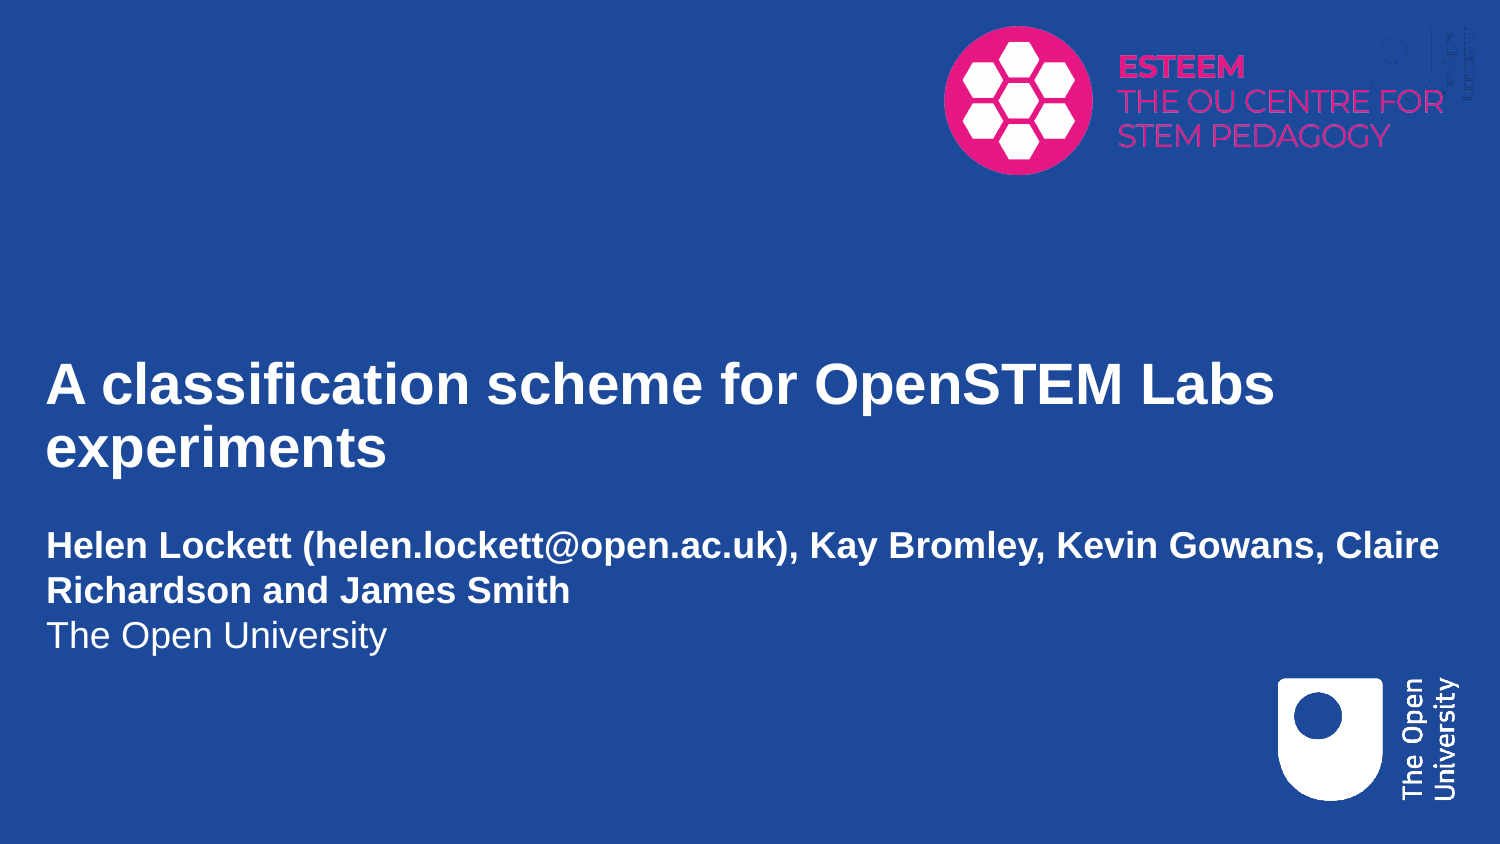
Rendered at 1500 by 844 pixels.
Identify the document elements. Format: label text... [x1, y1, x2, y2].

subtitle Helen Lockett (helen.lockett@open.ac.uk), Kay Bromley, Kevin Gowans, Claire Richardson and James Smith The Open University [46, 520, 1460, 665]
picture [936, 20, 1476, 180]
picture [1278, 677, 1459, 801]
title A classification scheme for OpenSTEM Labs experiments [45, 354, 1459, 482]
